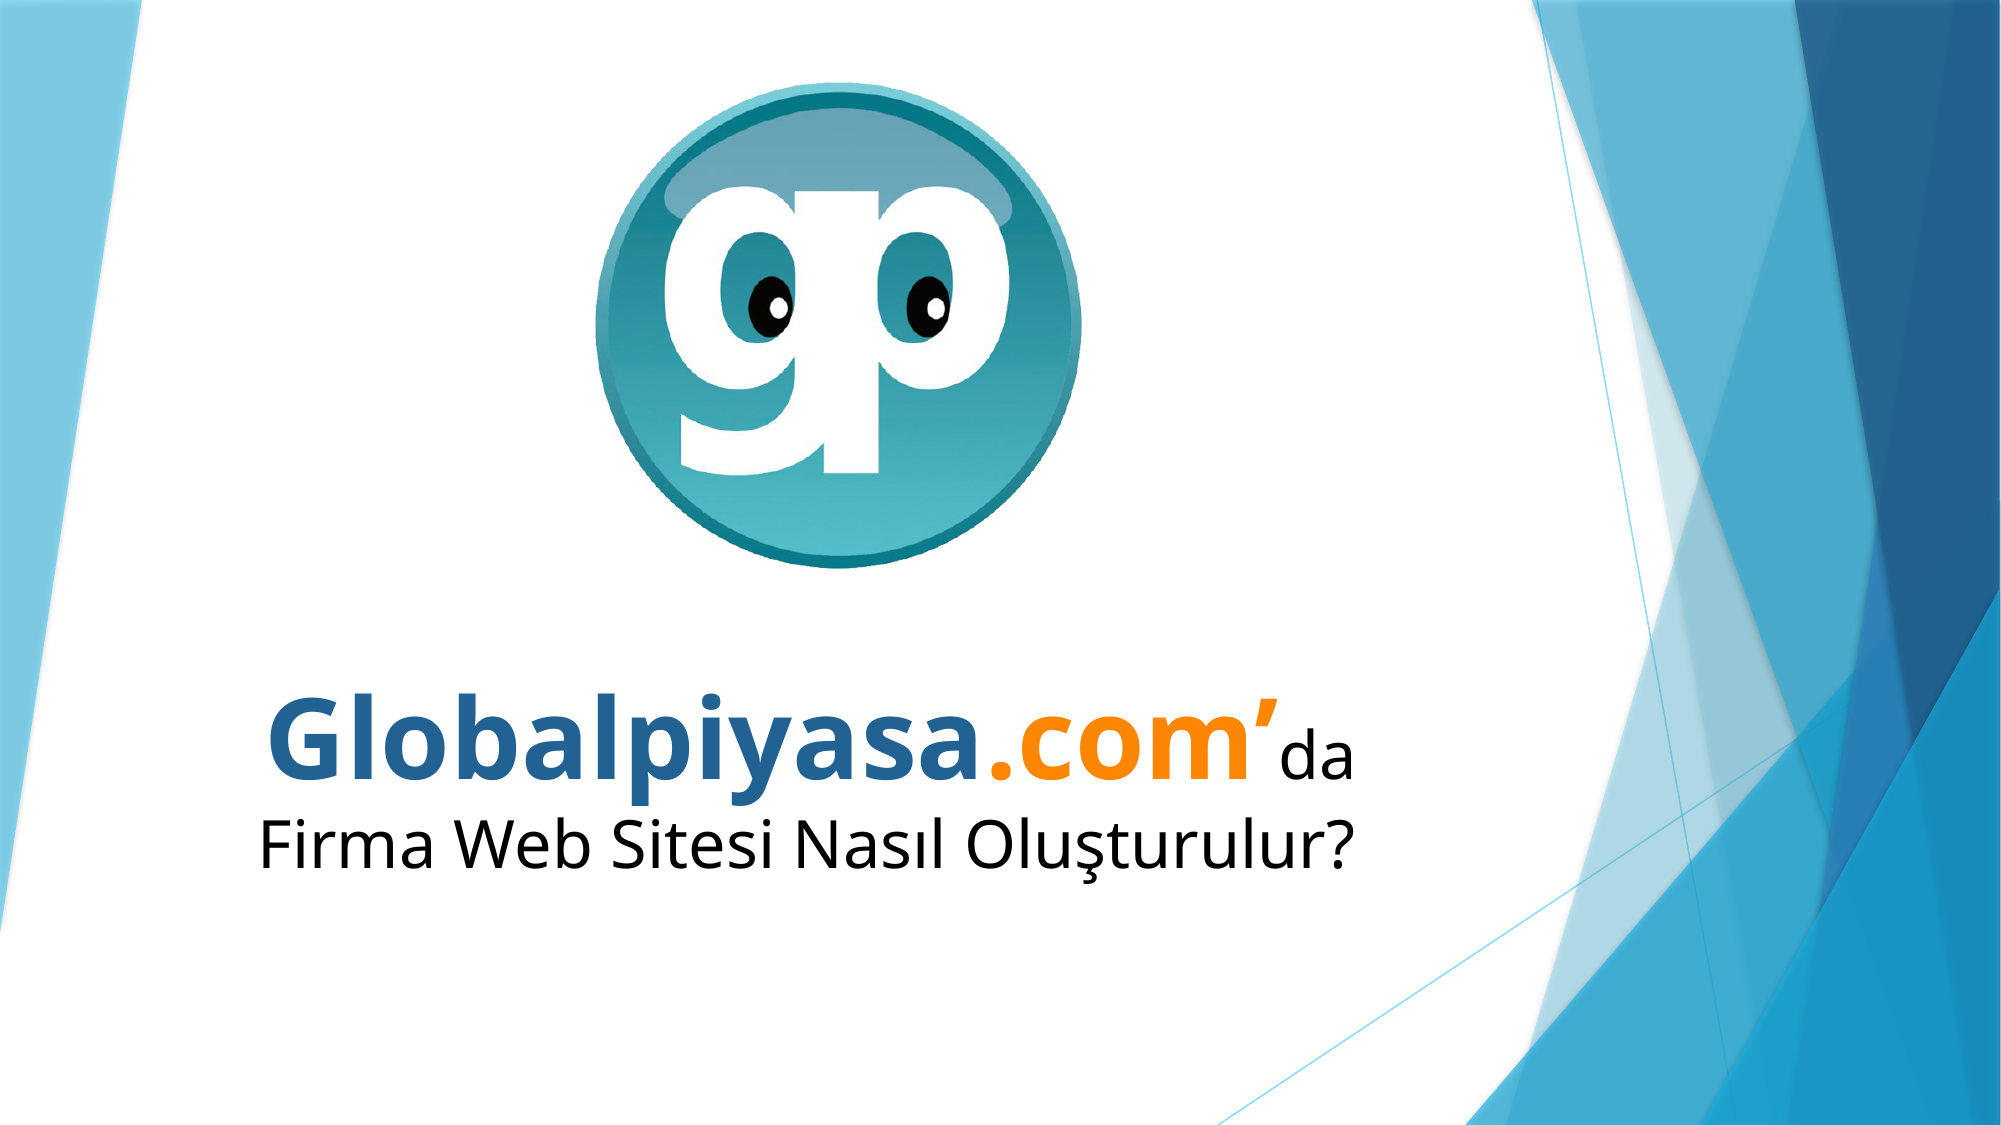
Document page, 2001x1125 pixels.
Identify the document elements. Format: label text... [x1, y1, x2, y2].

picture [532, 37, 1145, 637]
title Globalpiyasa.com’da Firma Web Sitesi Nasıl Oluşturulur? [0, 619, 1373, 890]
